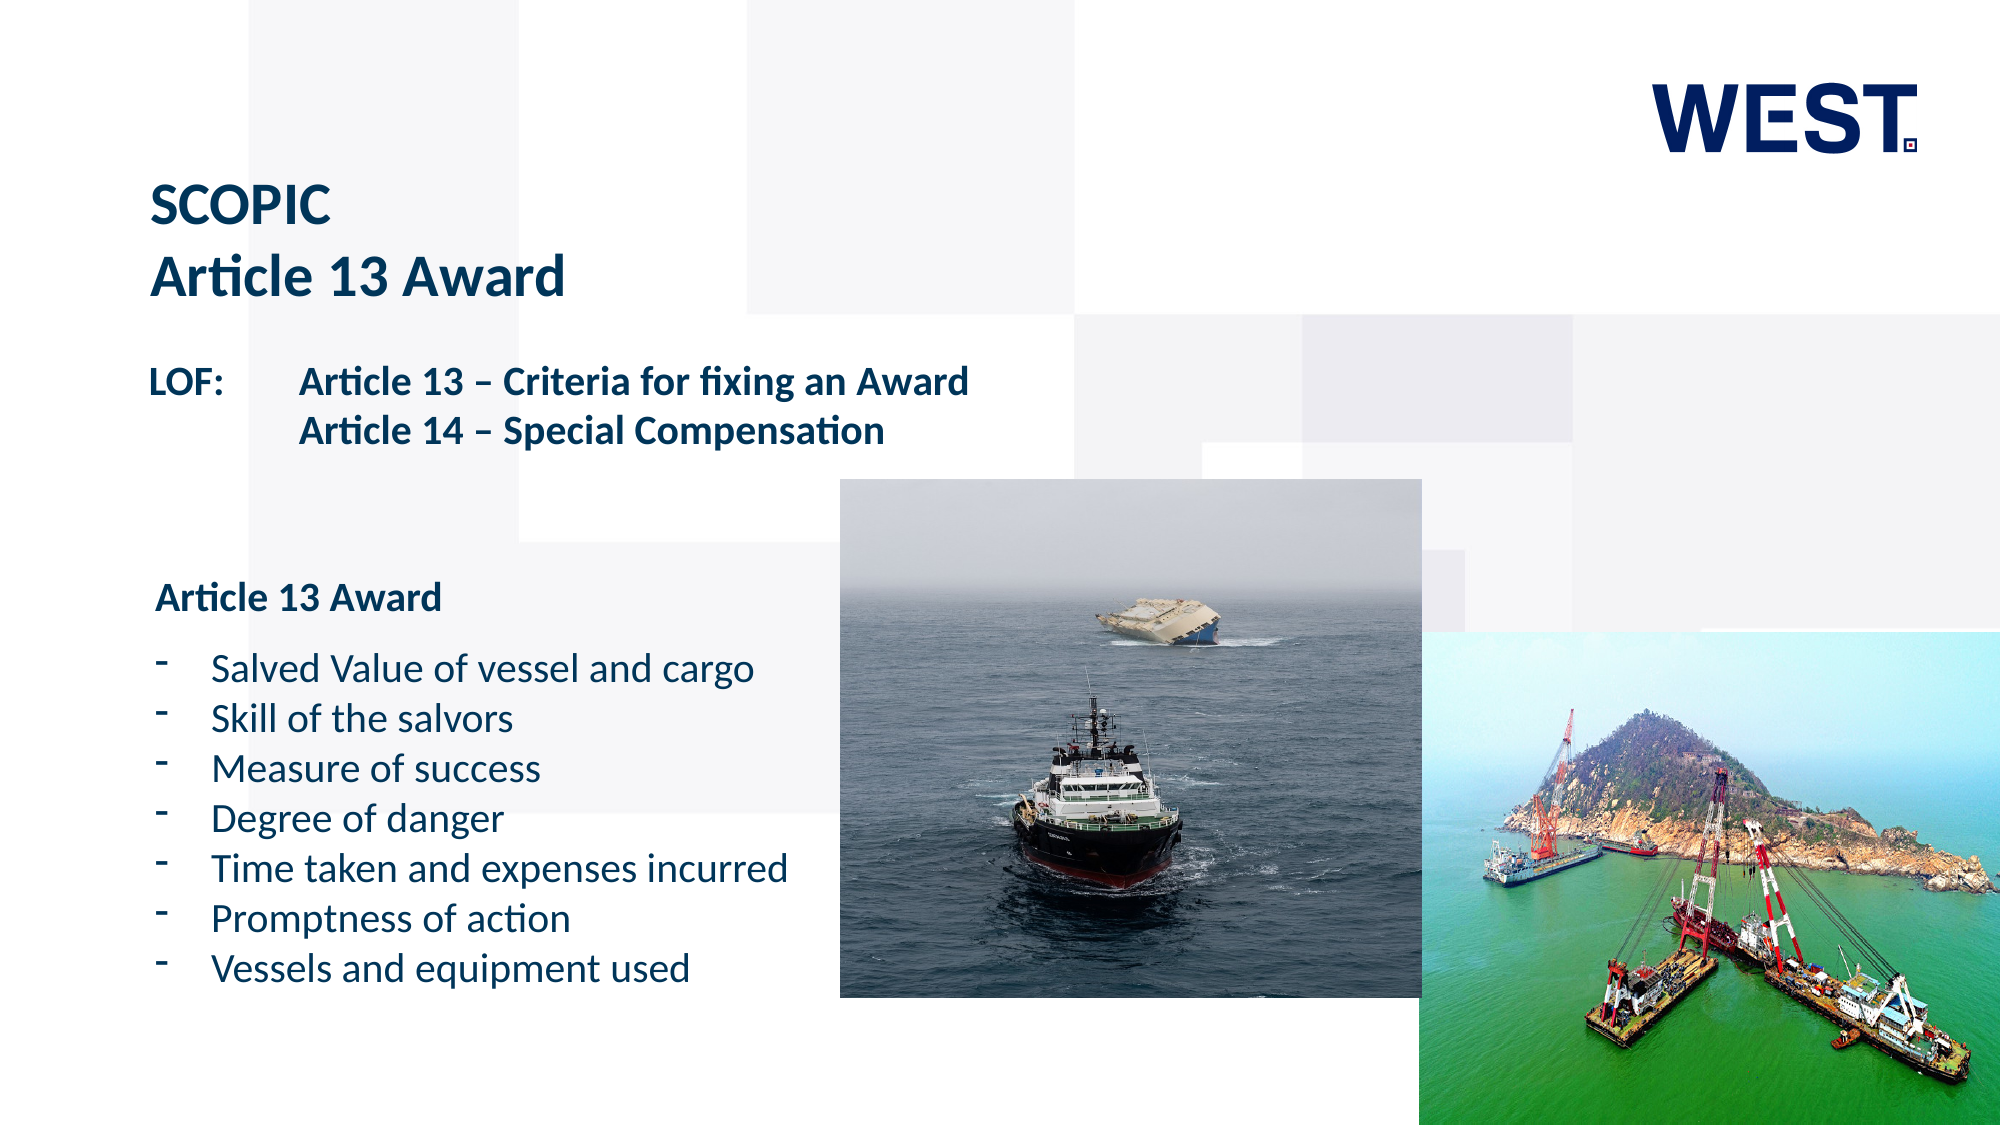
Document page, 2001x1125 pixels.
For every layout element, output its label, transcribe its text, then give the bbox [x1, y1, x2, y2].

text_box LOF: Article 13 – Criteria for fixing an Award Article 14 – Special Compensation [133, 346, 1097, 461]
text_box Article 13 Award [140, 562, 703, 628]
text_box SCOPIC Article 13 Award [135, 156, 1513, 317]
text_box Salved Value of vessel and cargo Skill of the salvors Measure of success Degree of danger Time taken and expenses incurred Promptness of action Vessels and equipment used [140, 632, 1057, 1048]
picture [0, 0, 2000, 1125]
